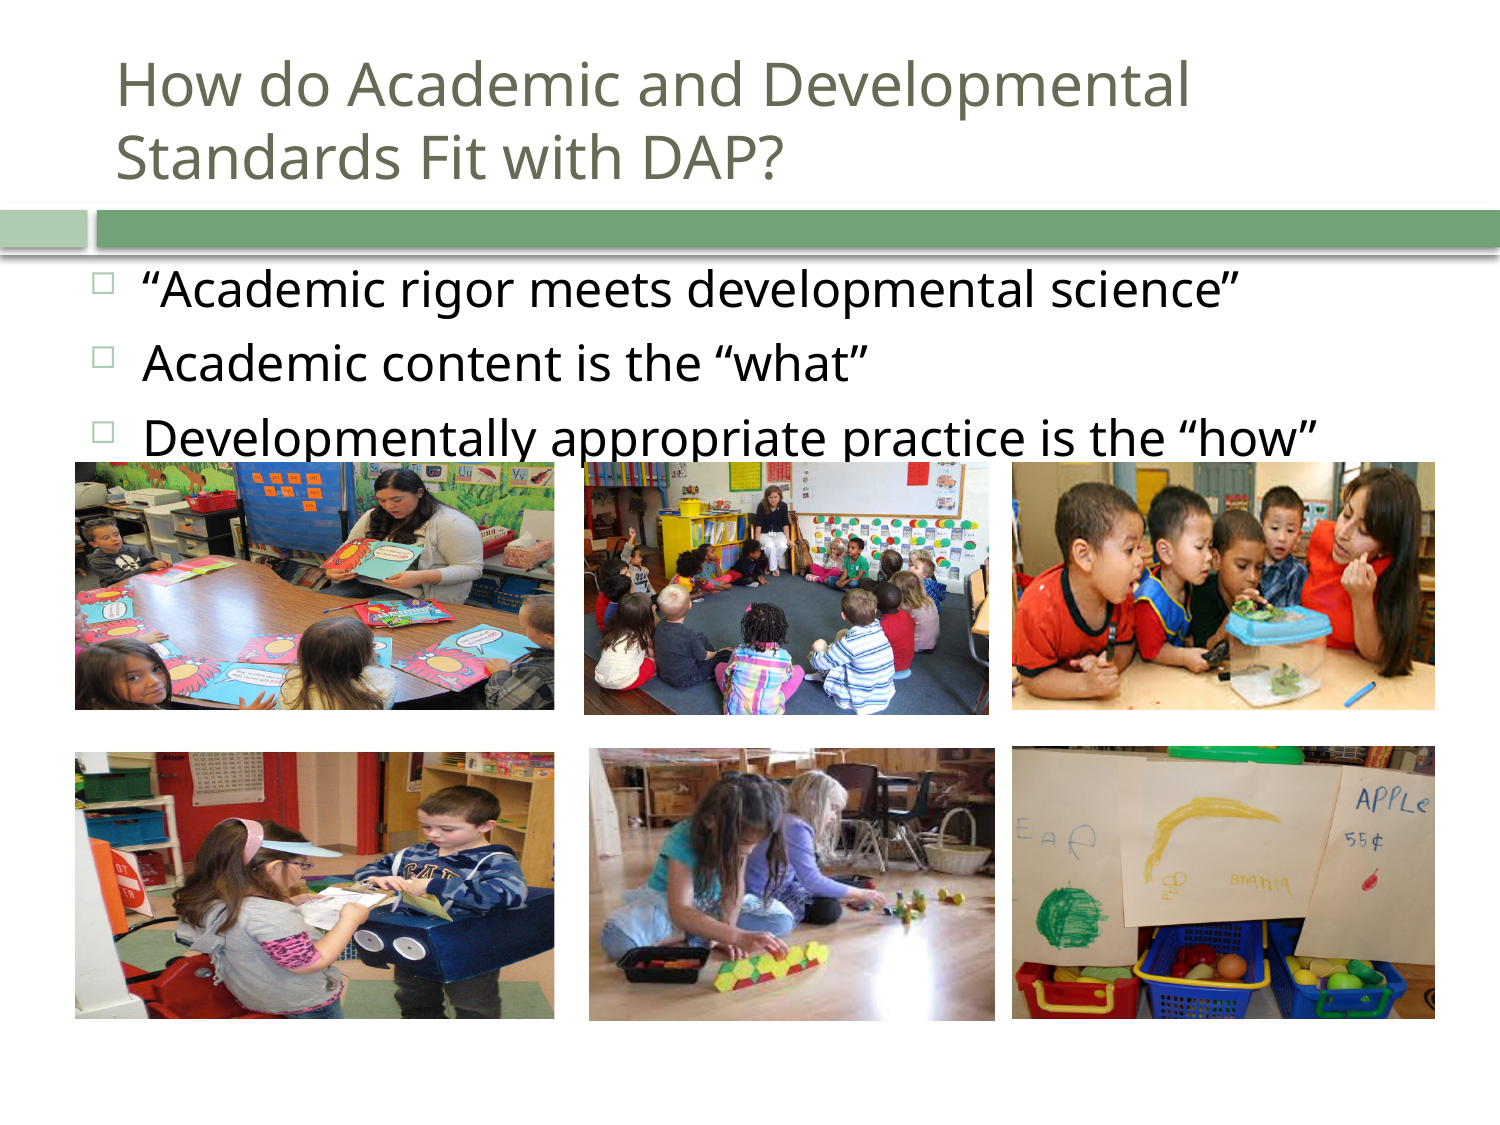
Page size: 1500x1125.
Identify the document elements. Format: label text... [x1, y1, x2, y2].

list “Academic rigor meets developmental science” Academic content is the “what” Developmentally appropriate practice is the “how” [75, 249, 1425, 1060]
picture [1012, 746, 1435, 1019]
title How do Academic and Developmental Standards Fit with DAP? [100, 37, 1438, 200]
picture [1012, 461, 1435, 711]
picture [583, 461, 990, 715]
picture [74, 746, 555, 1019]
picture [74, 461, 555, 711]
picture [589, 748, 995, 1021]
